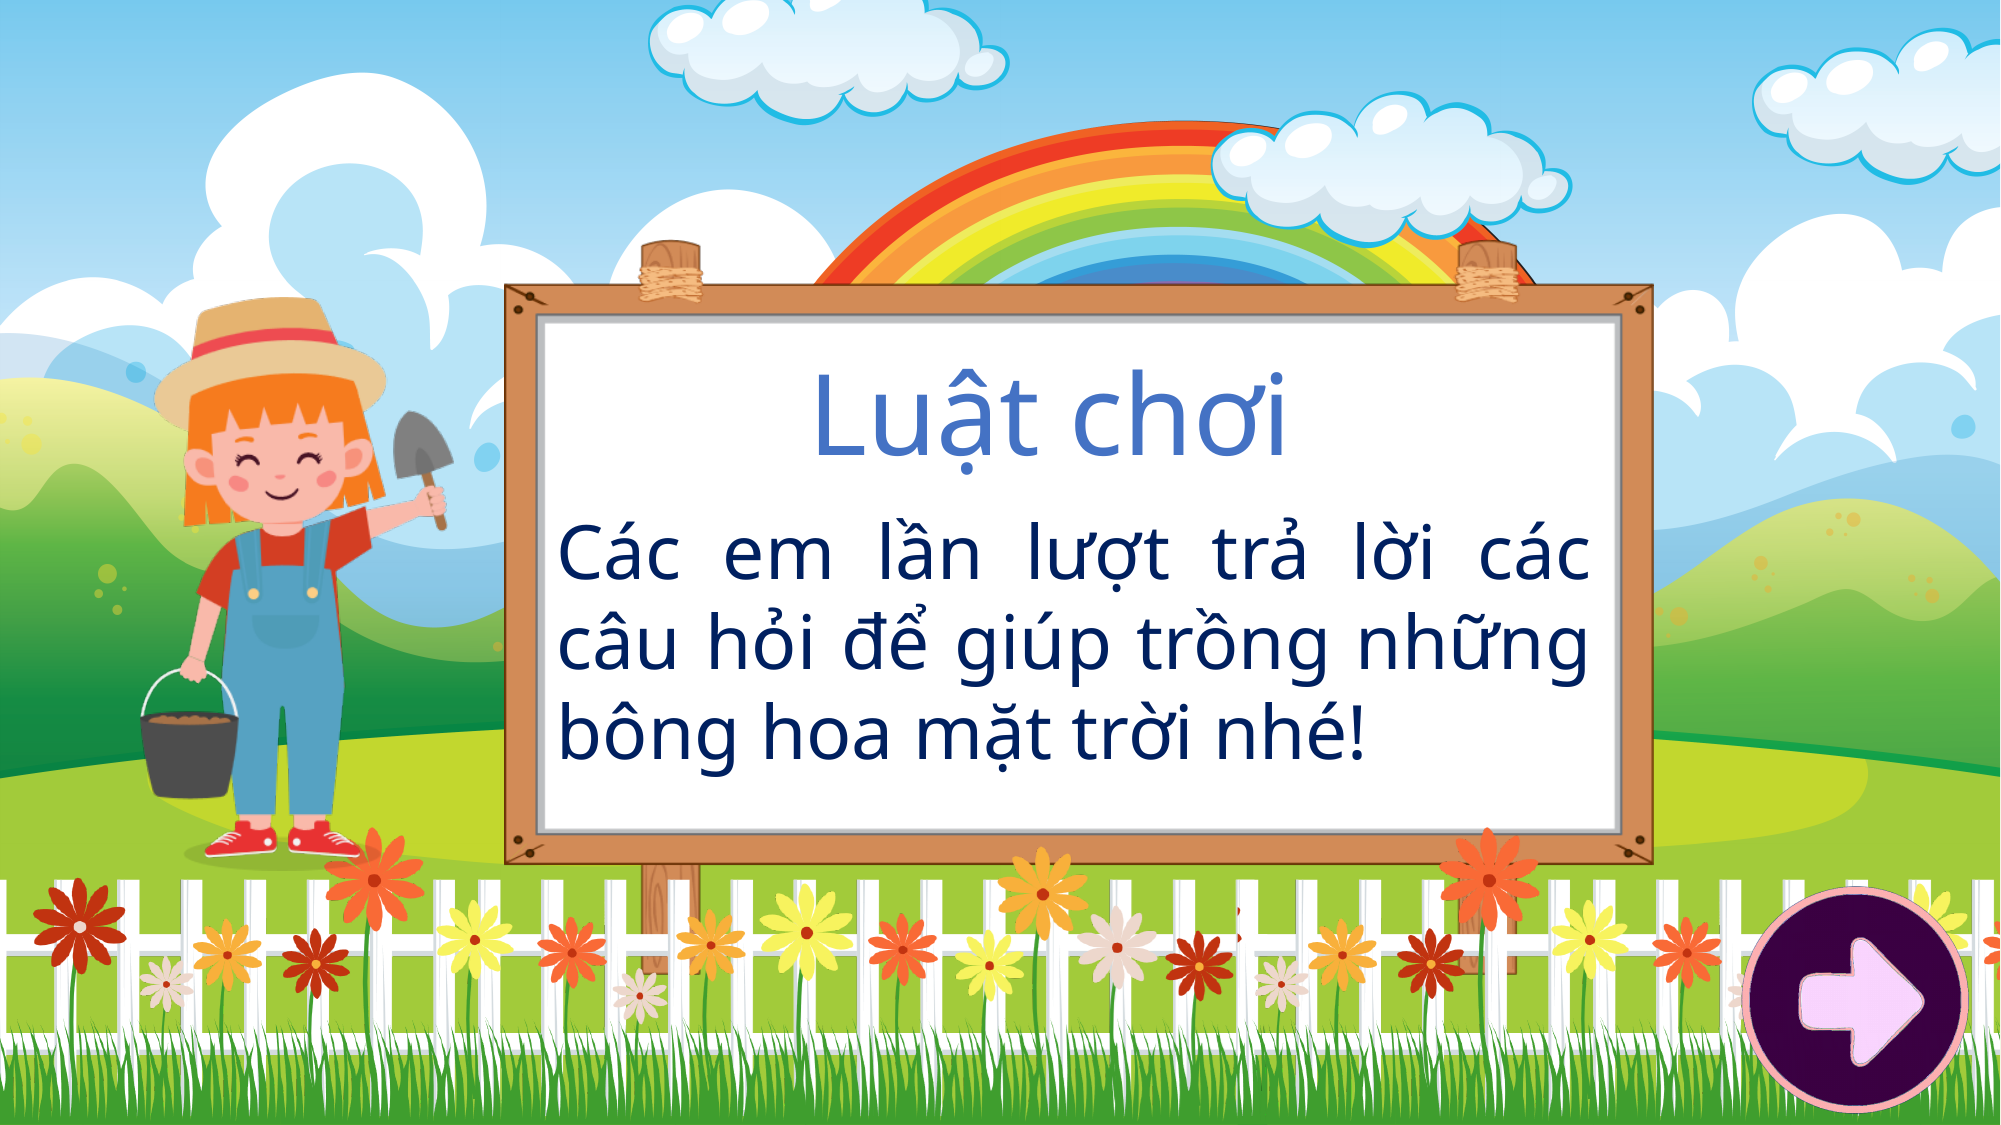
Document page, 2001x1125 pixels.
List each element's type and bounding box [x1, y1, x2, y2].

picture [1740, 885, 1970, 1115]
text_box [0, 827, 2000, 1125]
picture [0, 0, 2001, 1125]
